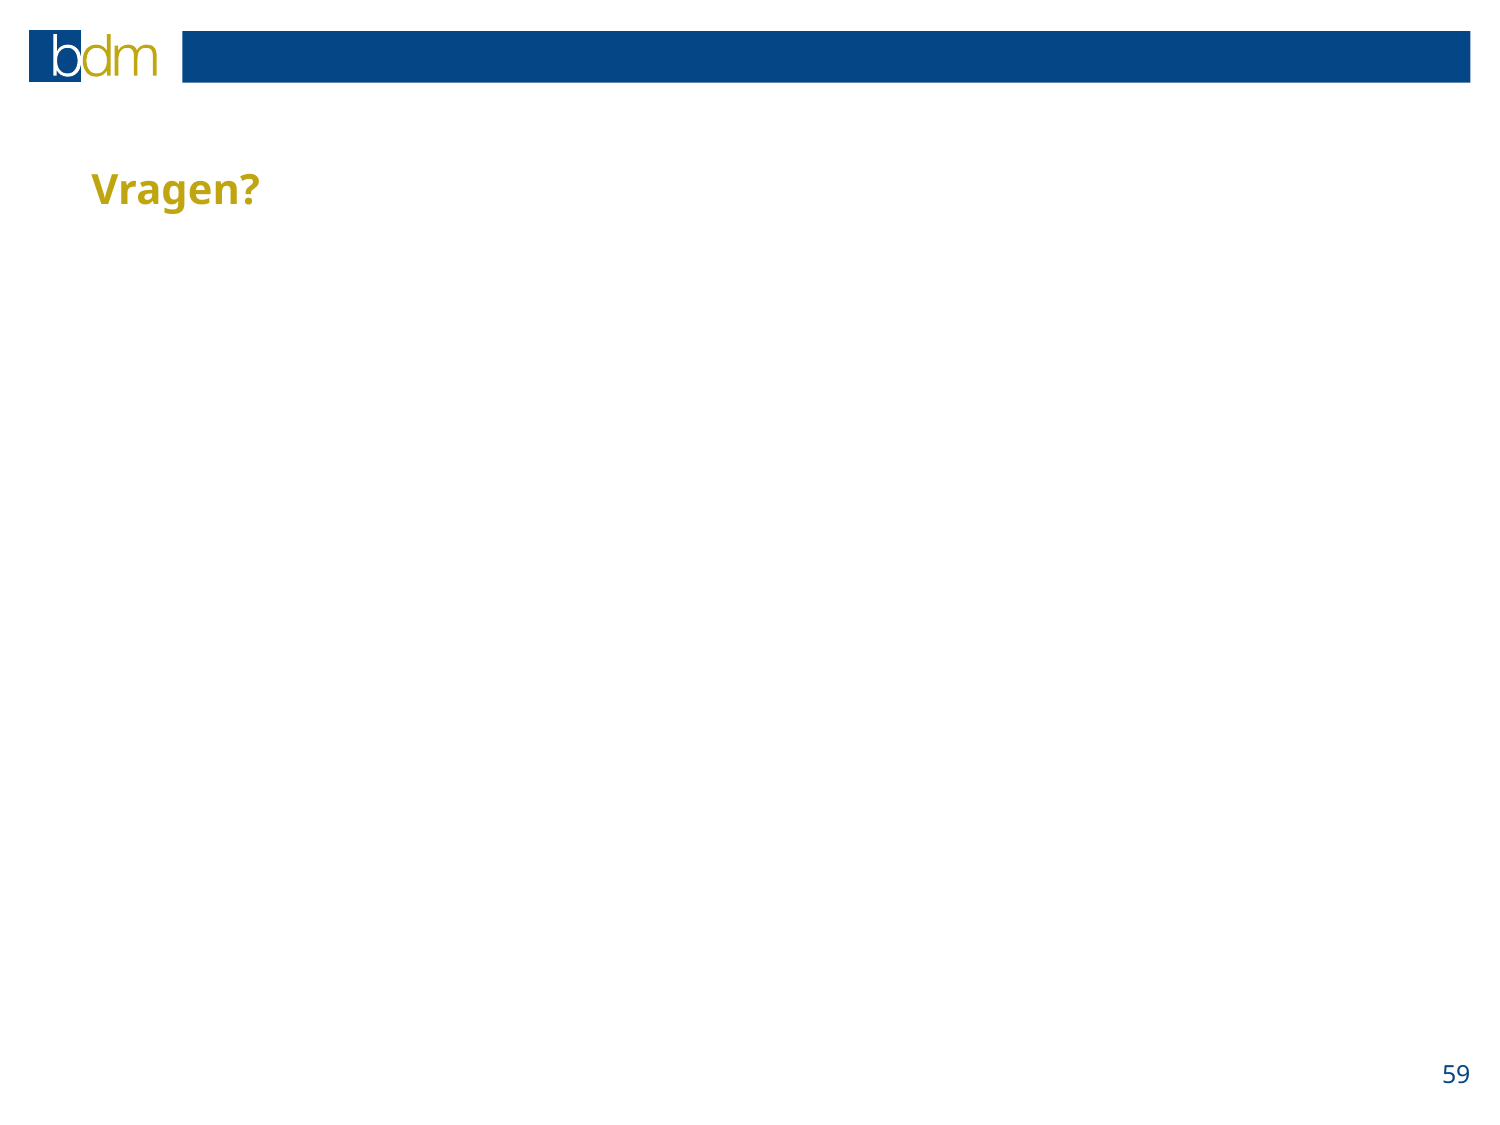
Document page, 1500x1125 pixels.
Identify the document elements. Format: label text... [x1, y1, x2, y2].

title Vragen? [80, 116, 1471, 259]
slide_number 59 [1369, 1058, 1471, 1094]
